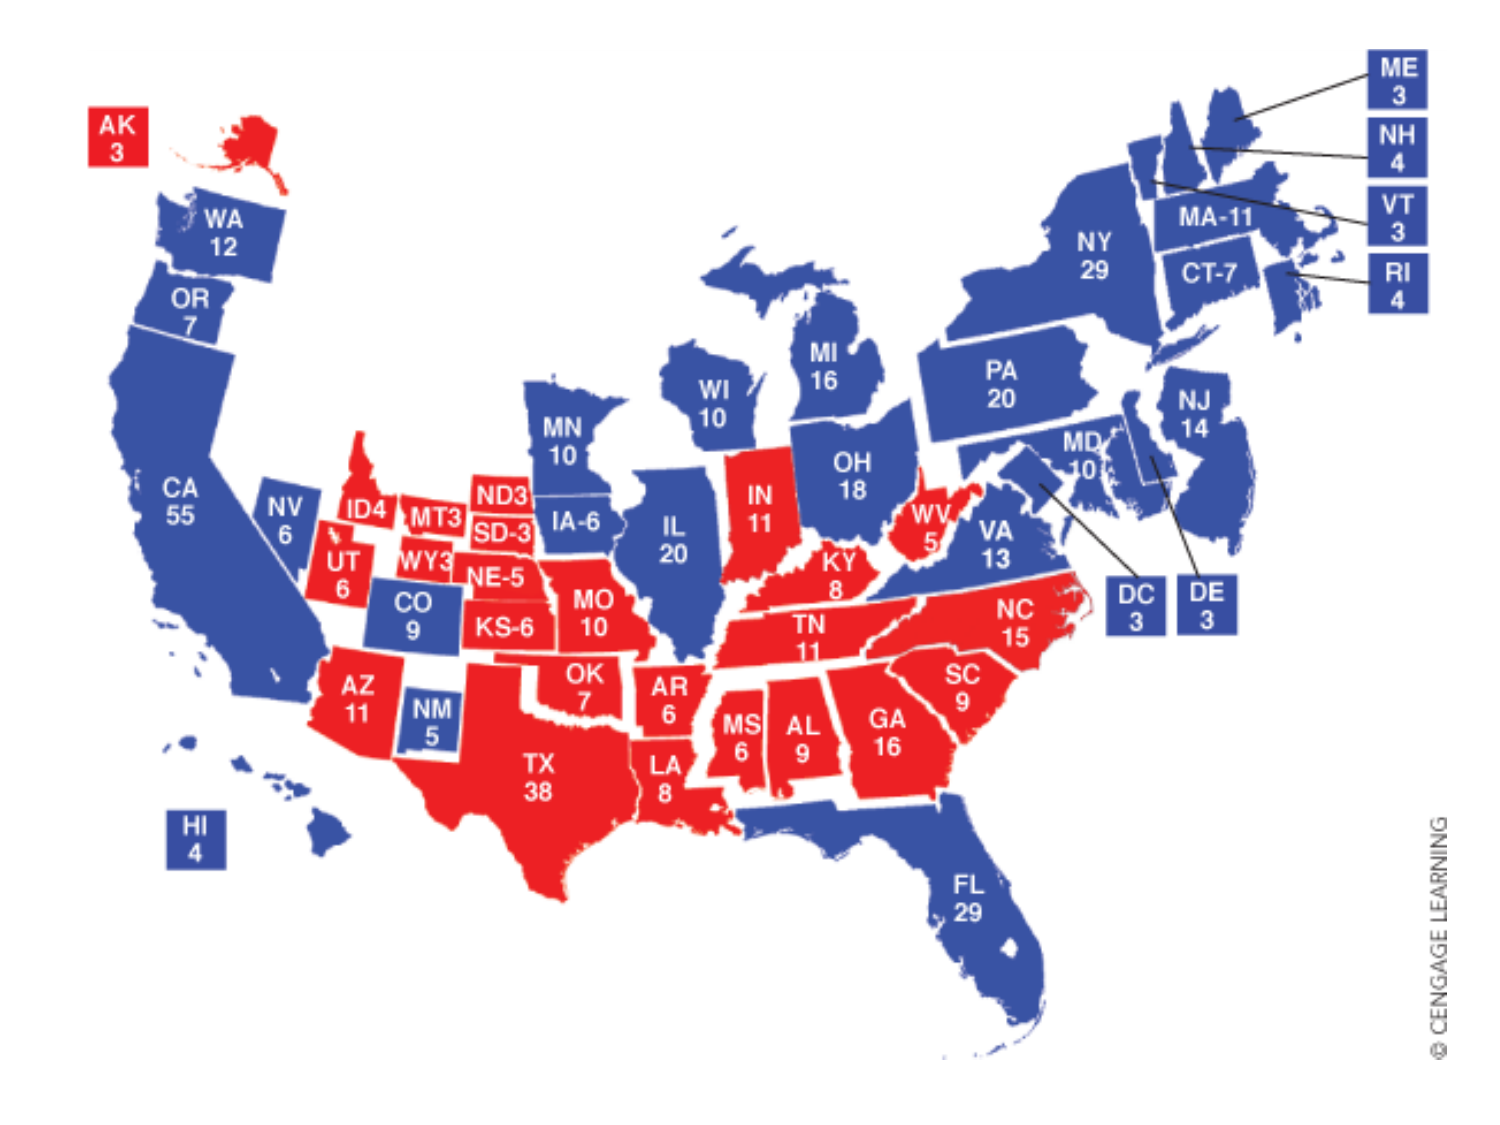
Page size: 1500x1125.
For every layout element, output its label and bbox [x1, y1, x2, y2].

picture [87, 49, 1448, 1061]
